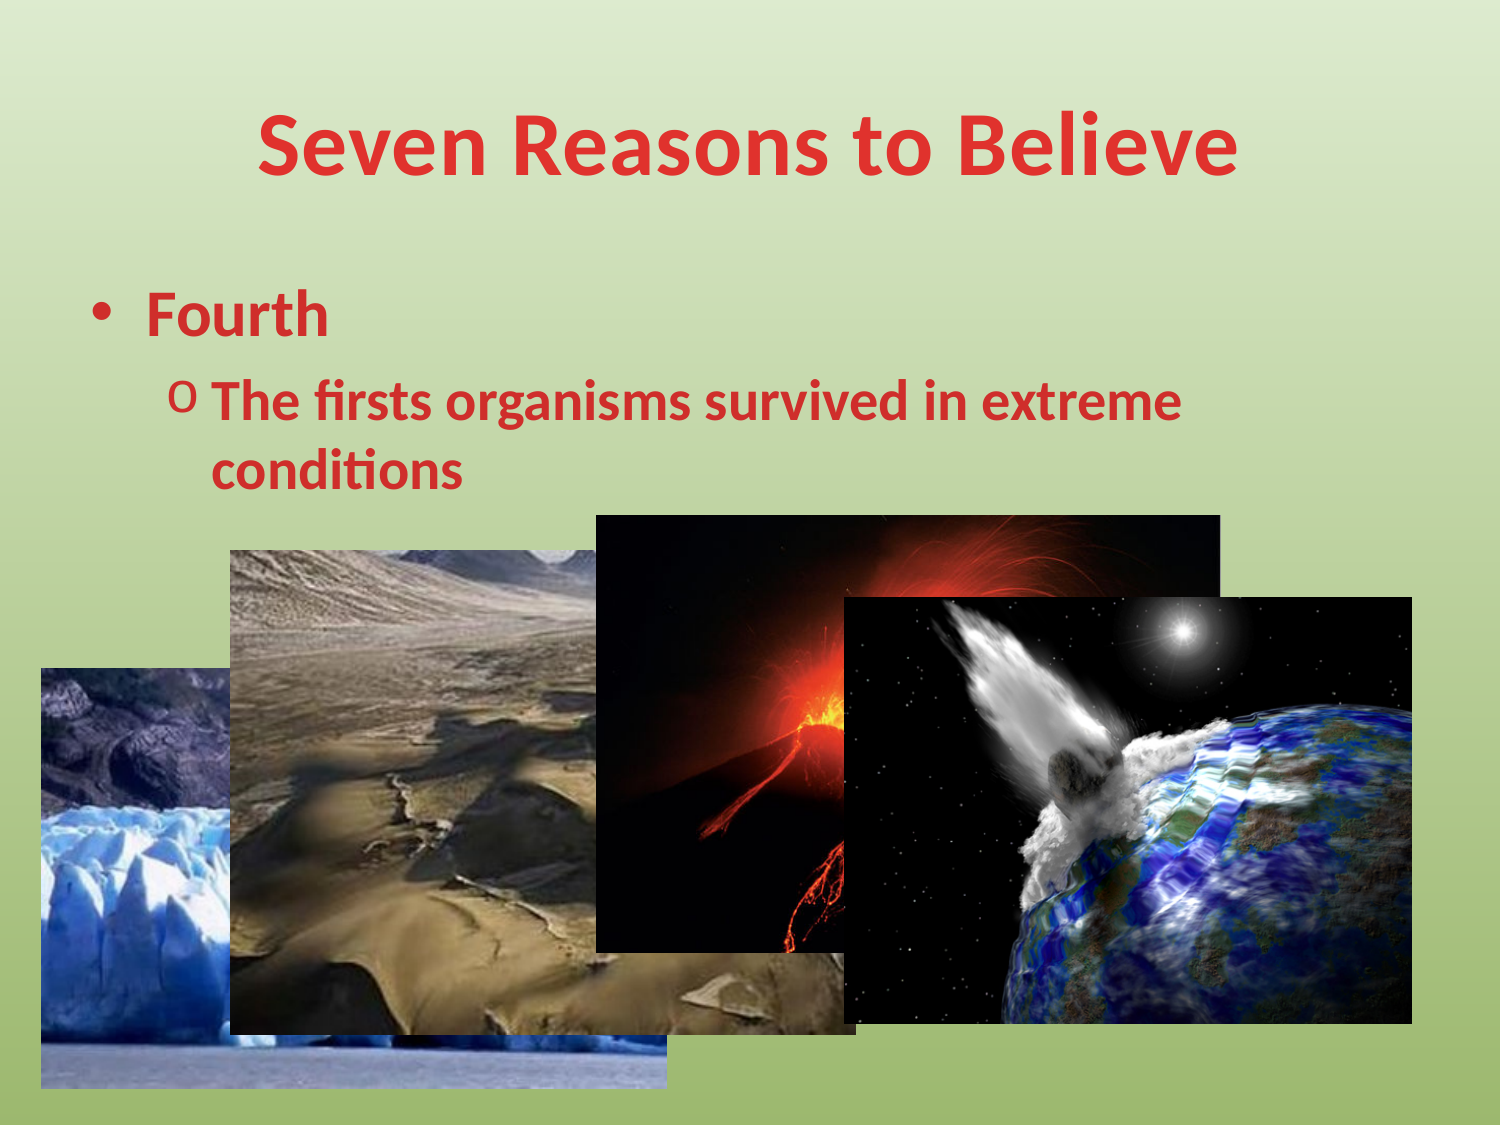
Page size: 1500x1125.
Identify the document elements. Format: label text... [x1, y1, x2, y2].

title Seven Reasons to Believe [75, 45, 1425, 233]
picture [41, 514, 1412, 1090]
list Fourth The firsts organisms survived in extreme conditions [75, 262, 1425, 1005]
